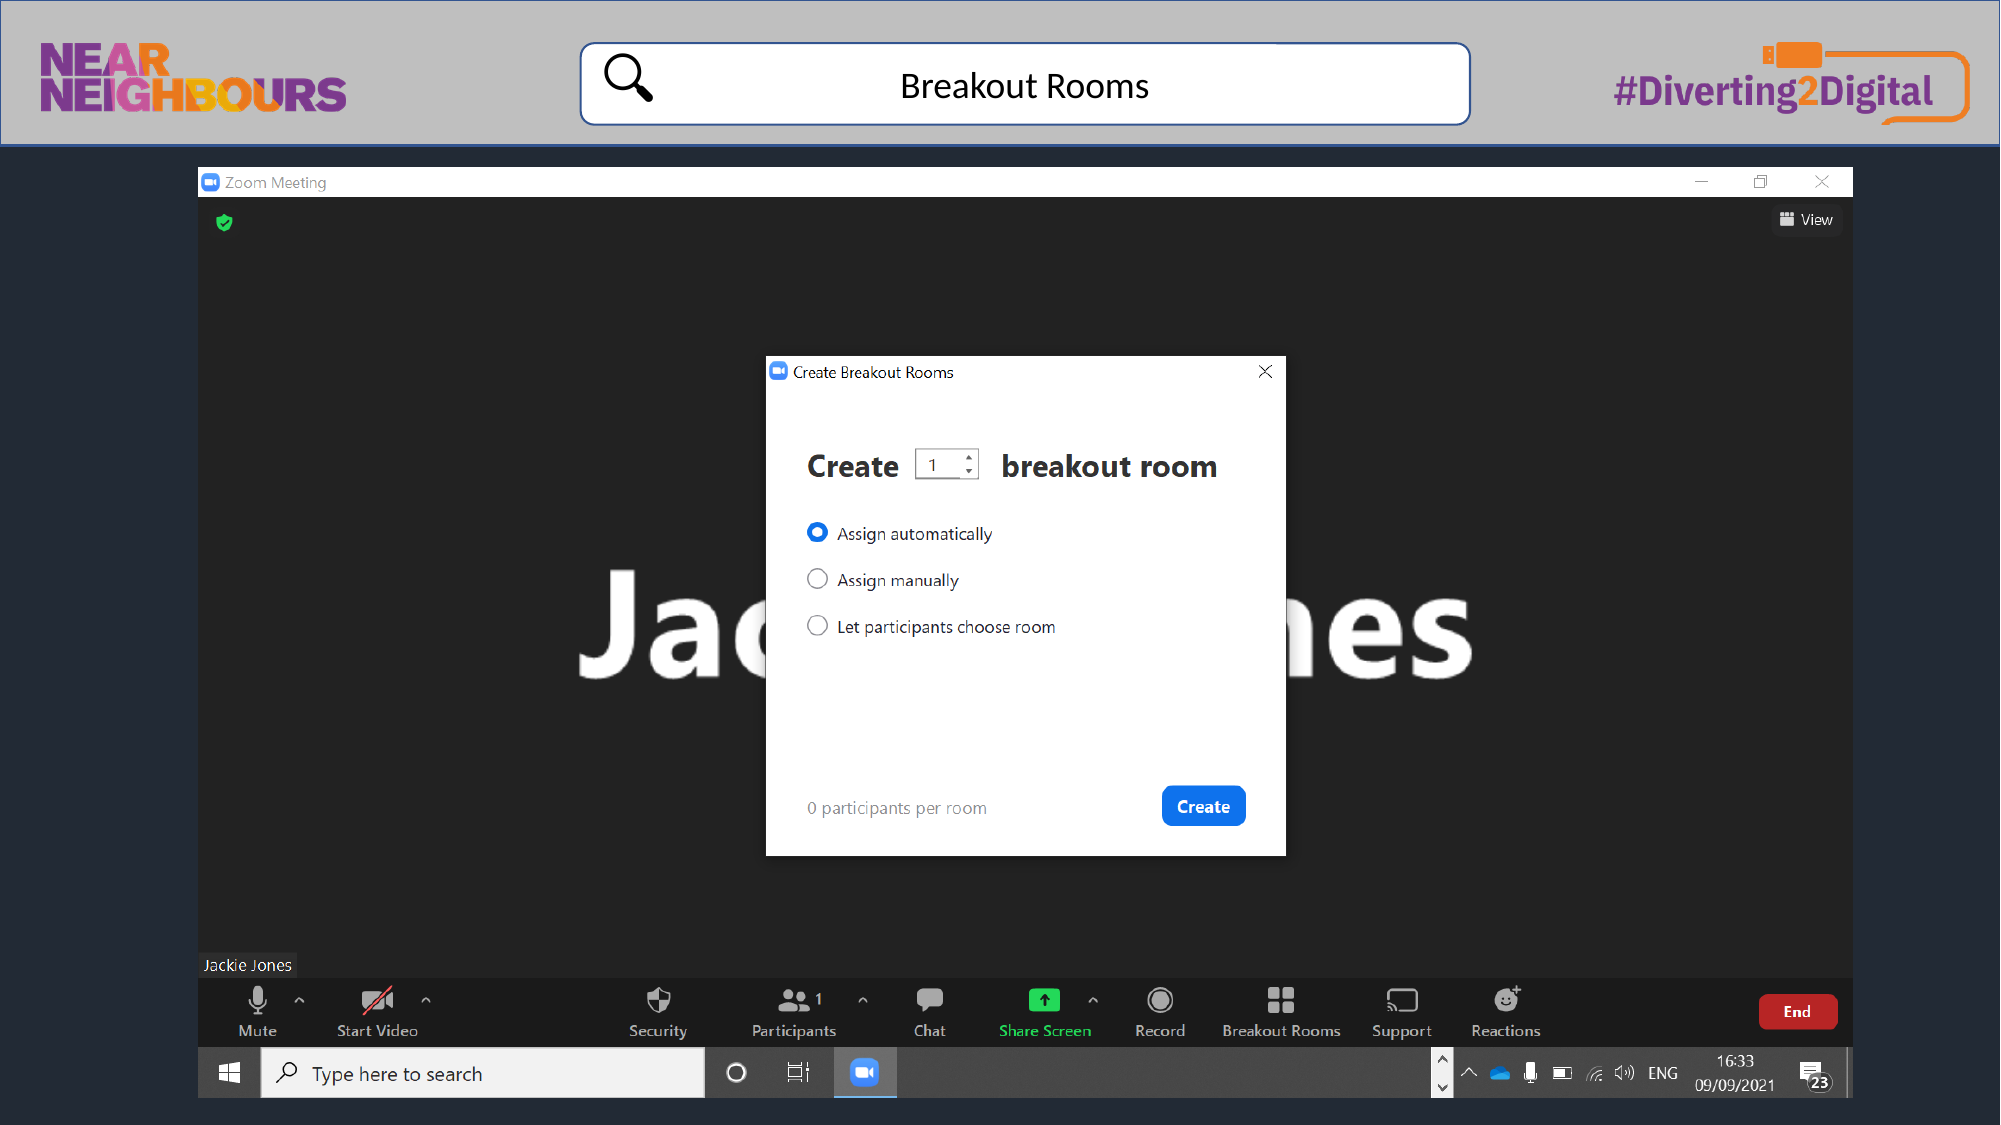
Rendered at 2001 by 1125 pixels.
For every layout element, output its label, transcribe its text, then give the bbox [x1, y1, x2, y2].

picture [1582, 36, 1982, 125]
text_box [0, 0, 2000, 147]
text_box Breakout Rooms [579, 42, 1472, 126]
picture [599, 48, 658, 107]
picture [41, 43, 346, 112]
picture [198, 167, 1853, 1098]
